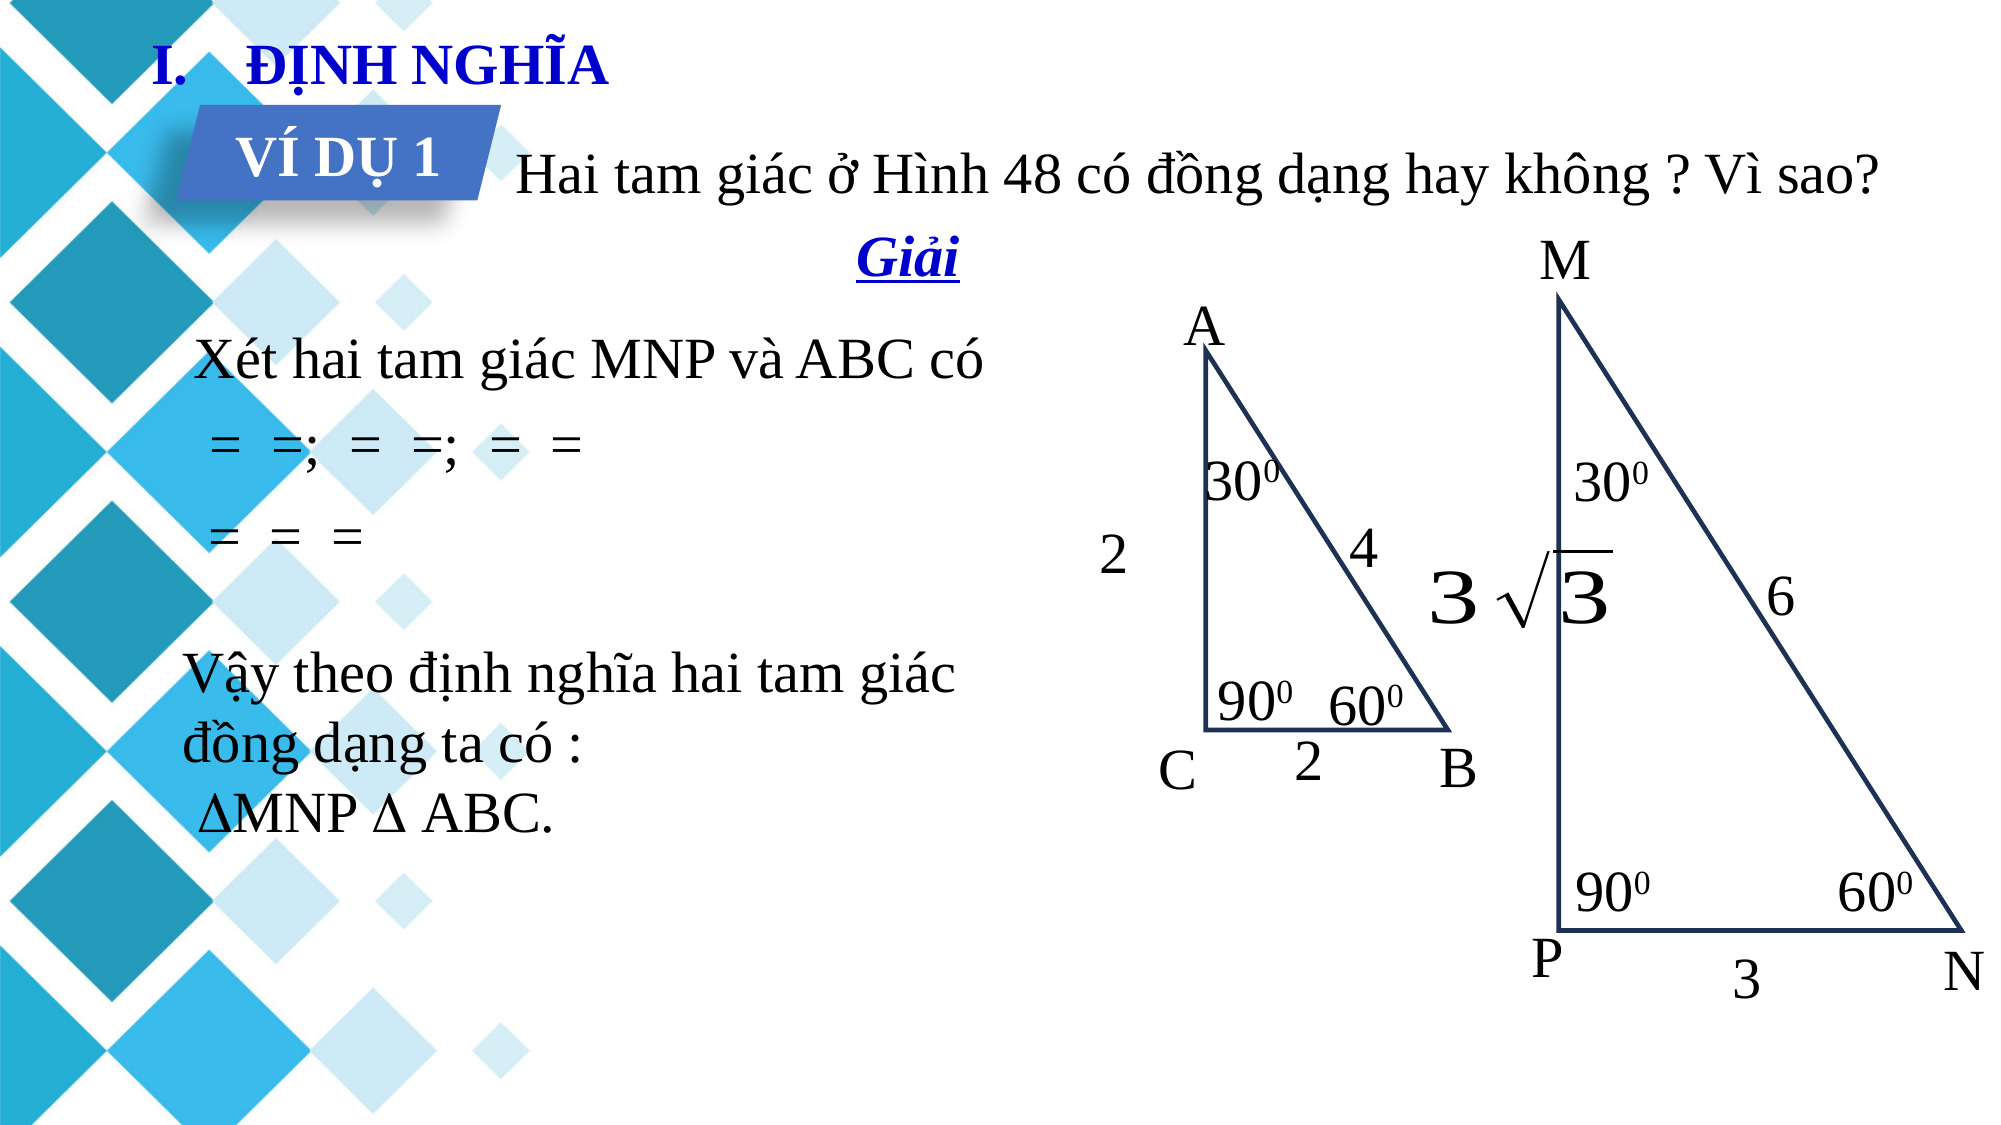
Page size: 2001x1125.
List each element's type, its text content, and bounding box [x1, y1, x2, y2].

text_box Hai tam giác ở Hình 48 có đồng dạng hay không ? Vì sao? [501, 128, 1915, 213]
picture [0, 0, 2001, 1125]
text_box VÍ DỤ 1 [174, 103, 503, 202]
text_box Xét hai tam giác MNP và ABC có [178, 313, 1084, 398]
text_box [1084, 279, 1427, 810]
text_box ĐỊNH NGHĨA [136, 19, 655, 104]
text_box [1427, 213, 2000, 1019]
text_box Giải [841, 210, 1016, 296]
